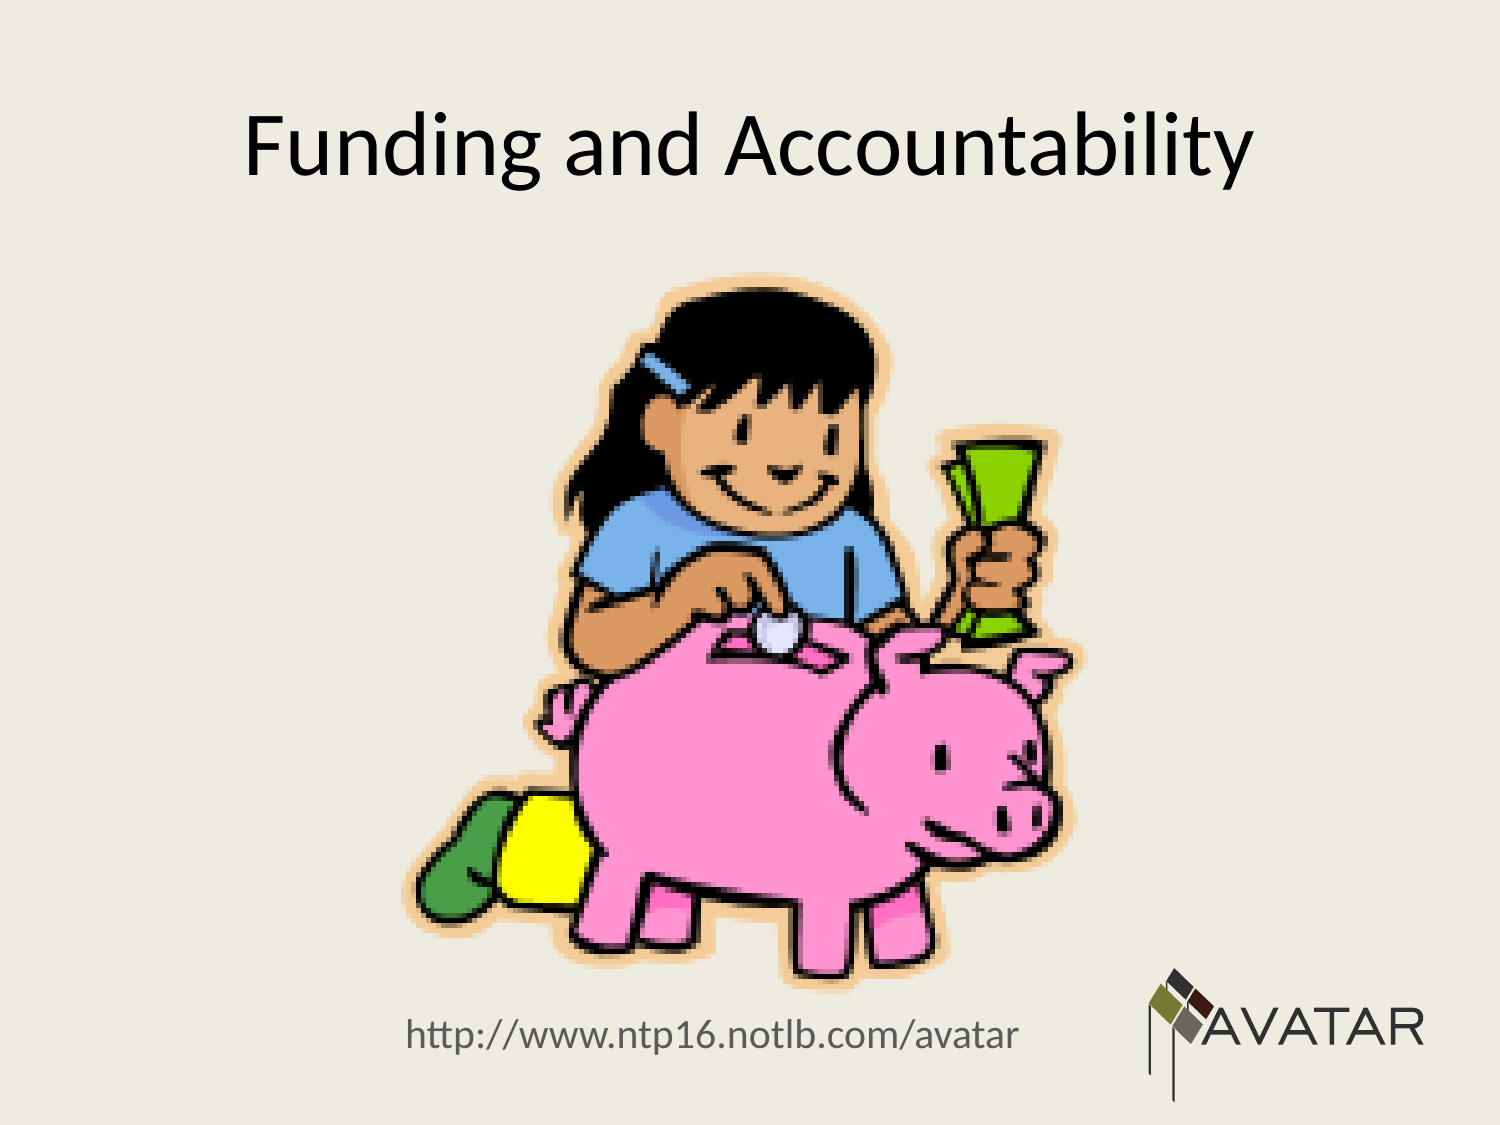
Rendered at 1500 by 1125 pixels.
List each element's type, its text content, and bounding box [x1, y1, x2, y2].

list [74, 262, 1426, 1006]
title Funding and Accountability [75, 45, 1425, 233]
